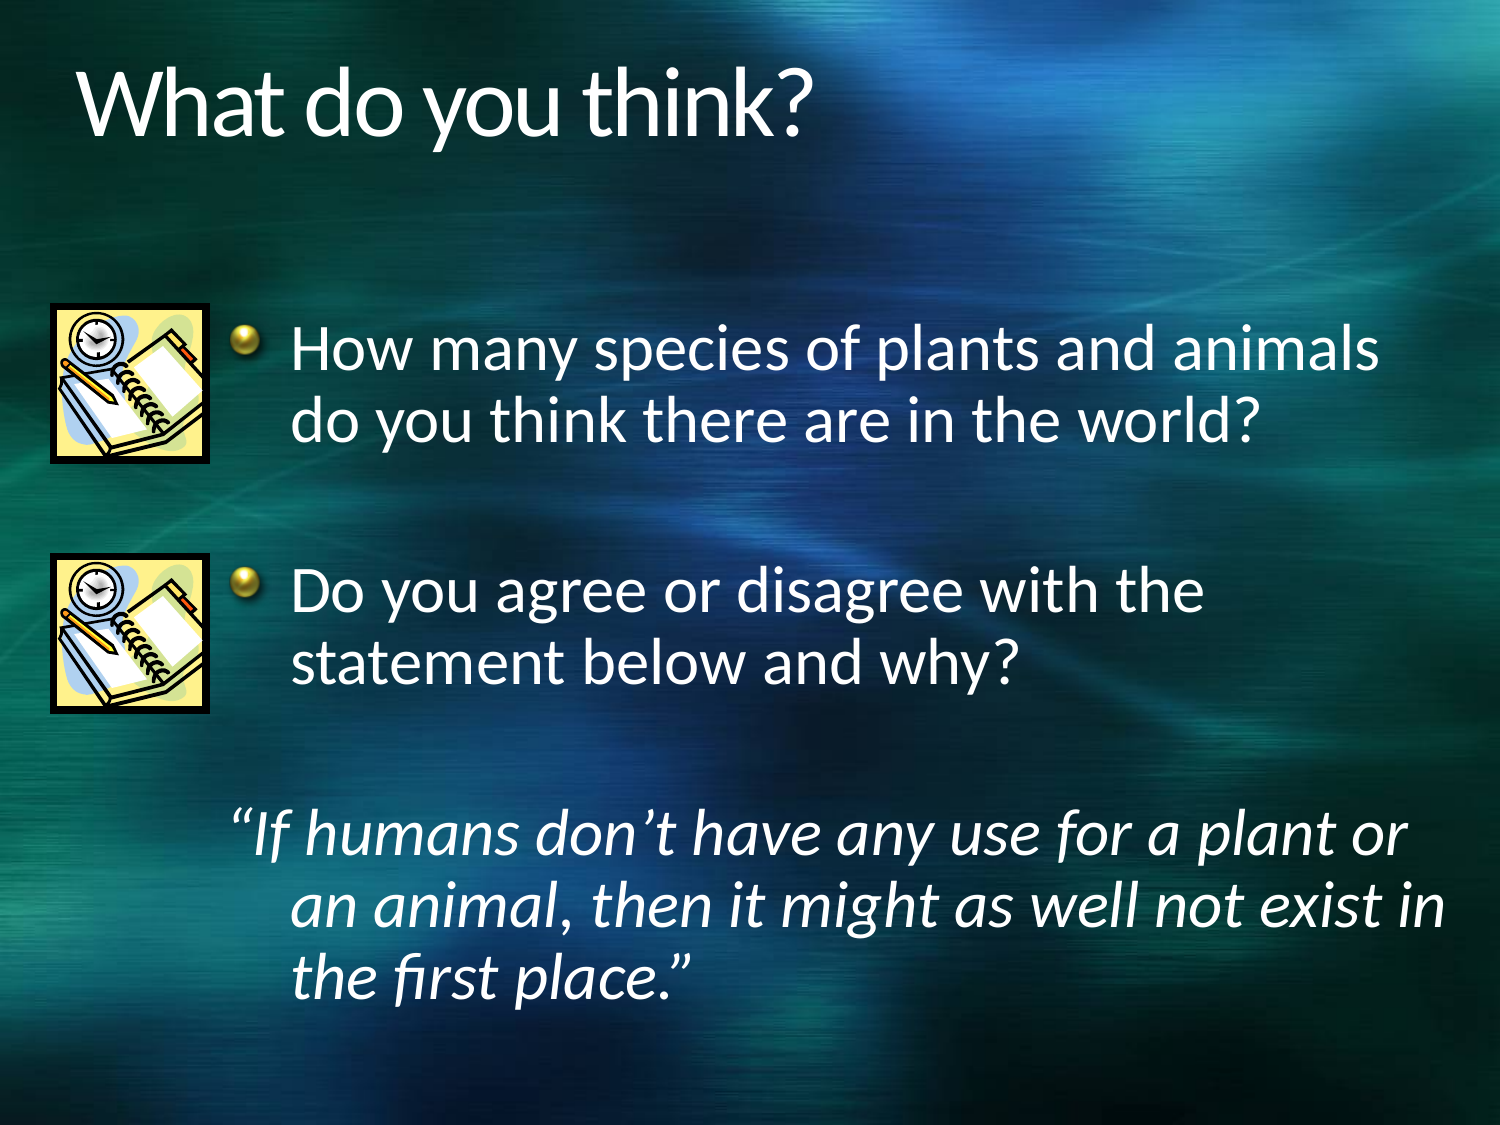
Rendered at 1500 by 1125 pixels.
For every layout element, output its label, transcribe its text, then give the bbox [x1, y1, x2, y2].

list How many species of plants and animals do you think there are in the world? Do you agree or disagree with the statement below and why? “If humans don’t have any use for a plant or an animal, then it might as well not exist in the first place.” [225, 312, 1463, 1075]
title What do you think? [75, 50, 1425, 318]
picture [0, 0, 1500, 1125]
